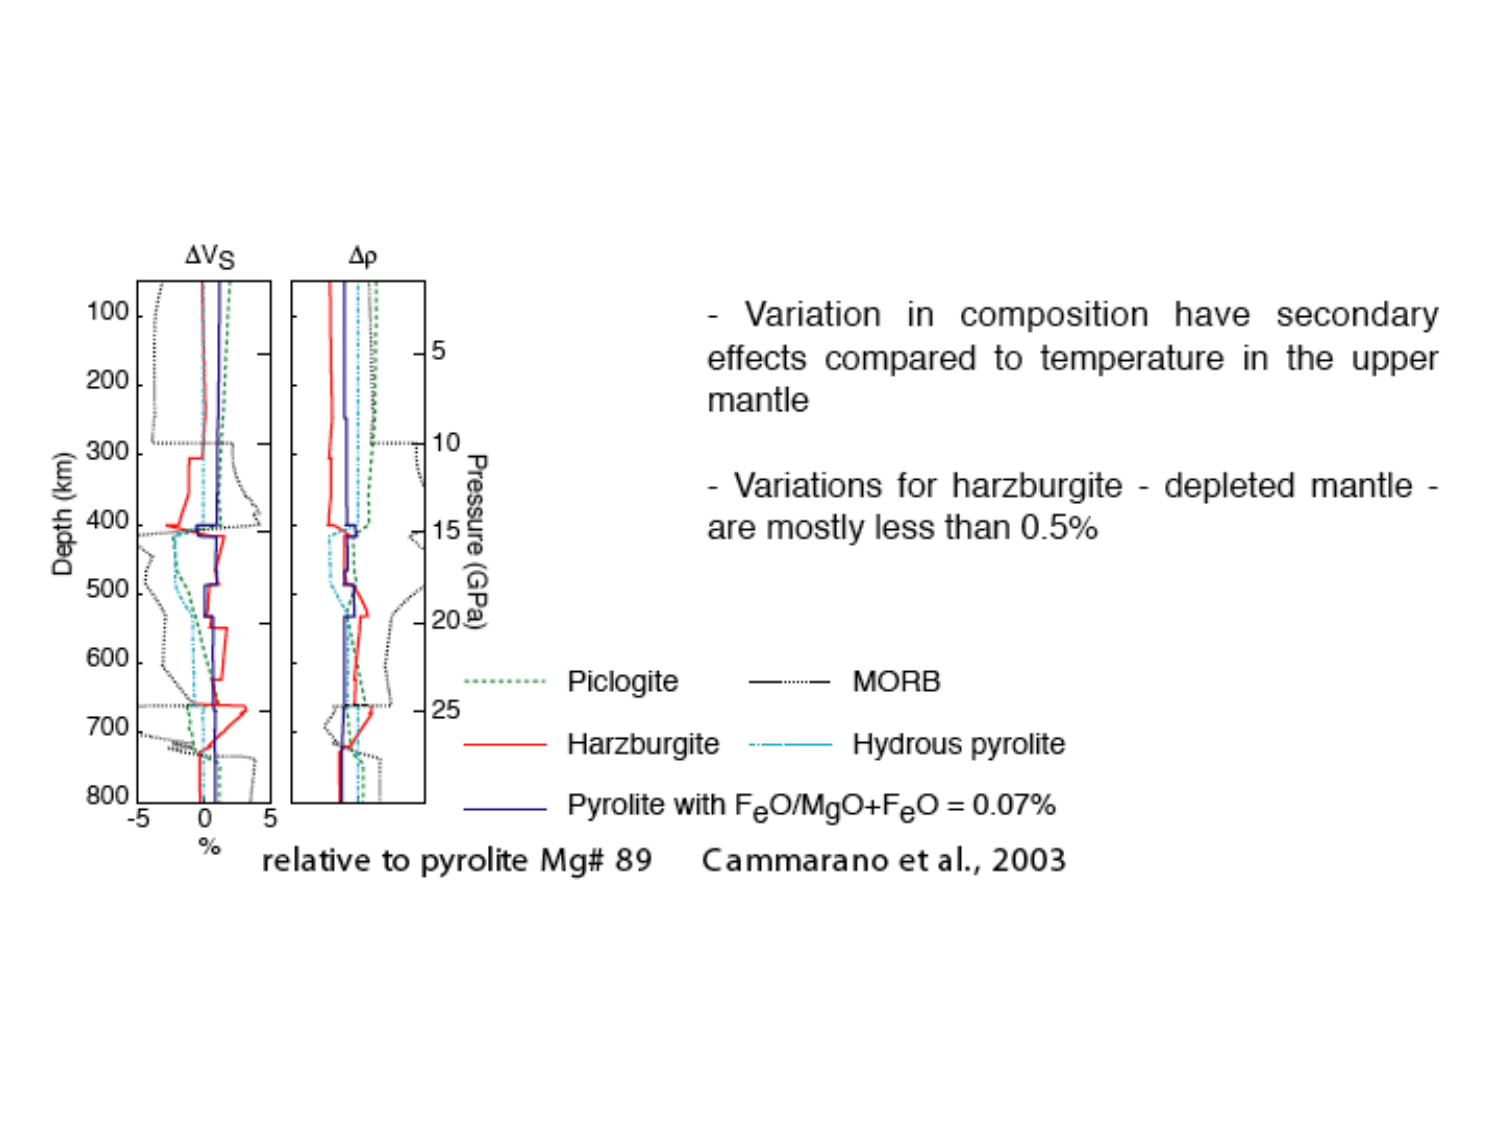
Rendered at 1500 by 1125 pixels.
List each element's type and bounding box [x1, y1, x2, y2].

picture [38, 243, 1461, 882]
